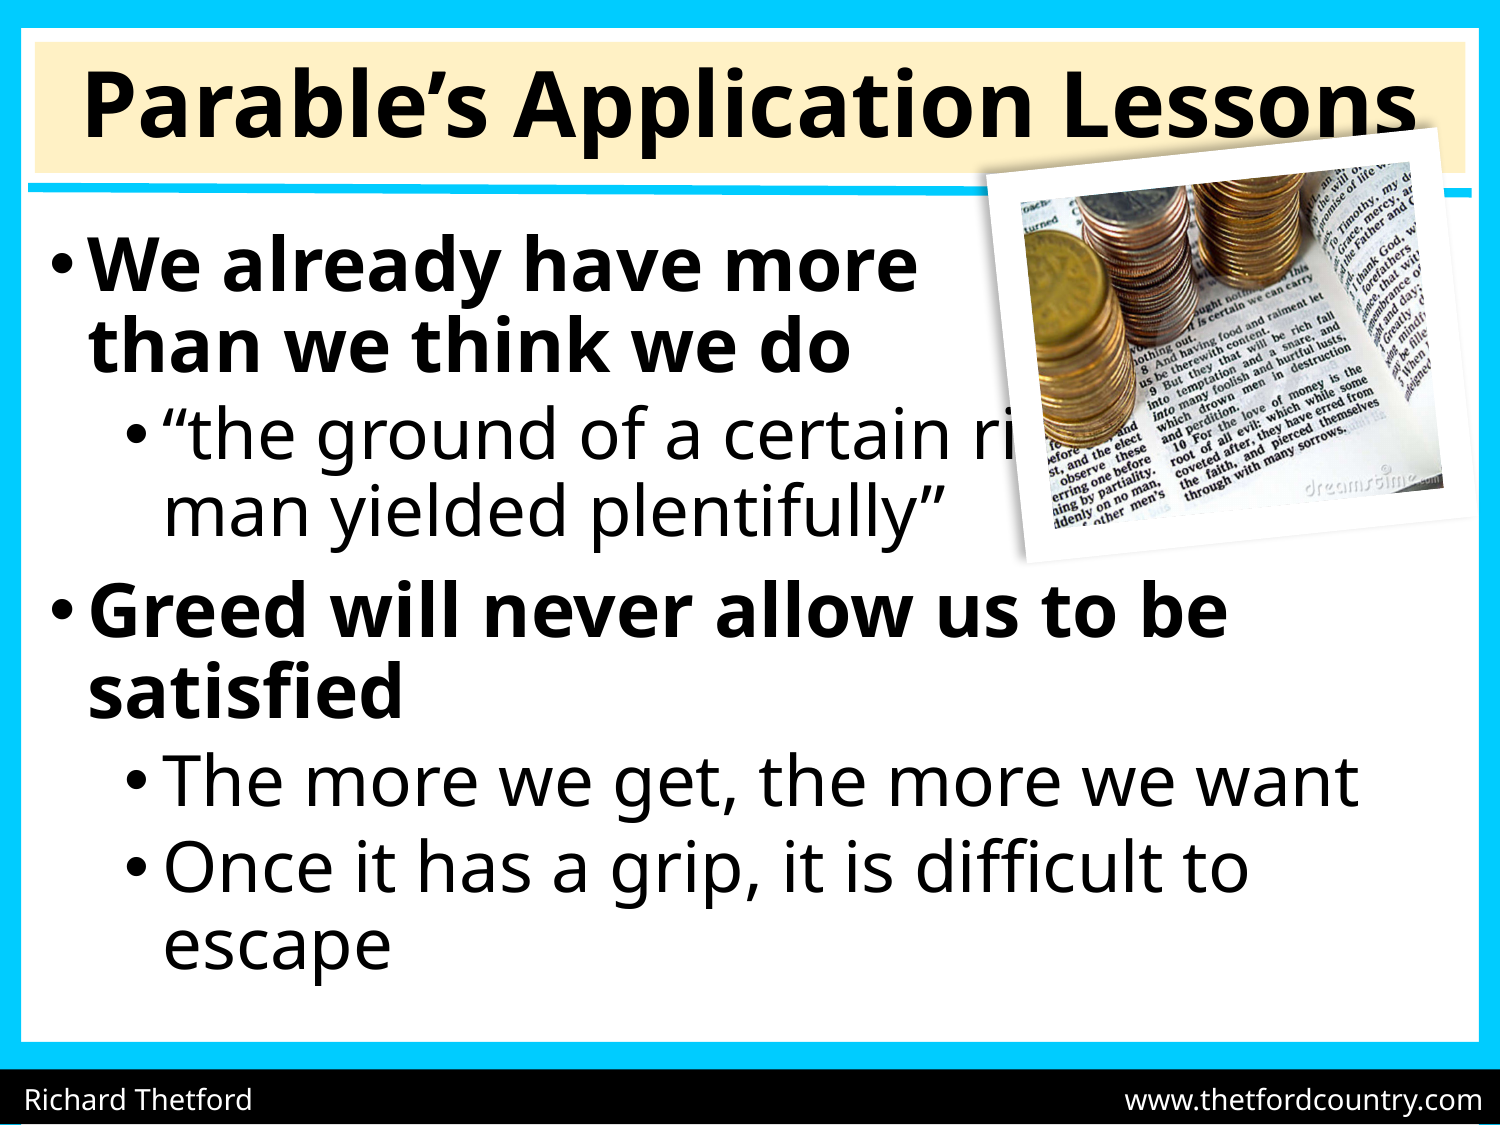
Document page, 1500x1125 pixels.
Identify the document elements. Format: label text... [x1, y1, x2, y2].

list We already have more than we think we do “the ground of a certain rich man yielded plentifully” Greed will never allow us to be satisfied The more we get, the more we want Once it has a grip, it is difficult to escape [34, 219, 1466, 1037]
title Parable’s Application Lessons [34, 41, 1466, 173]
picture [1021, 162, 1443, 528]
